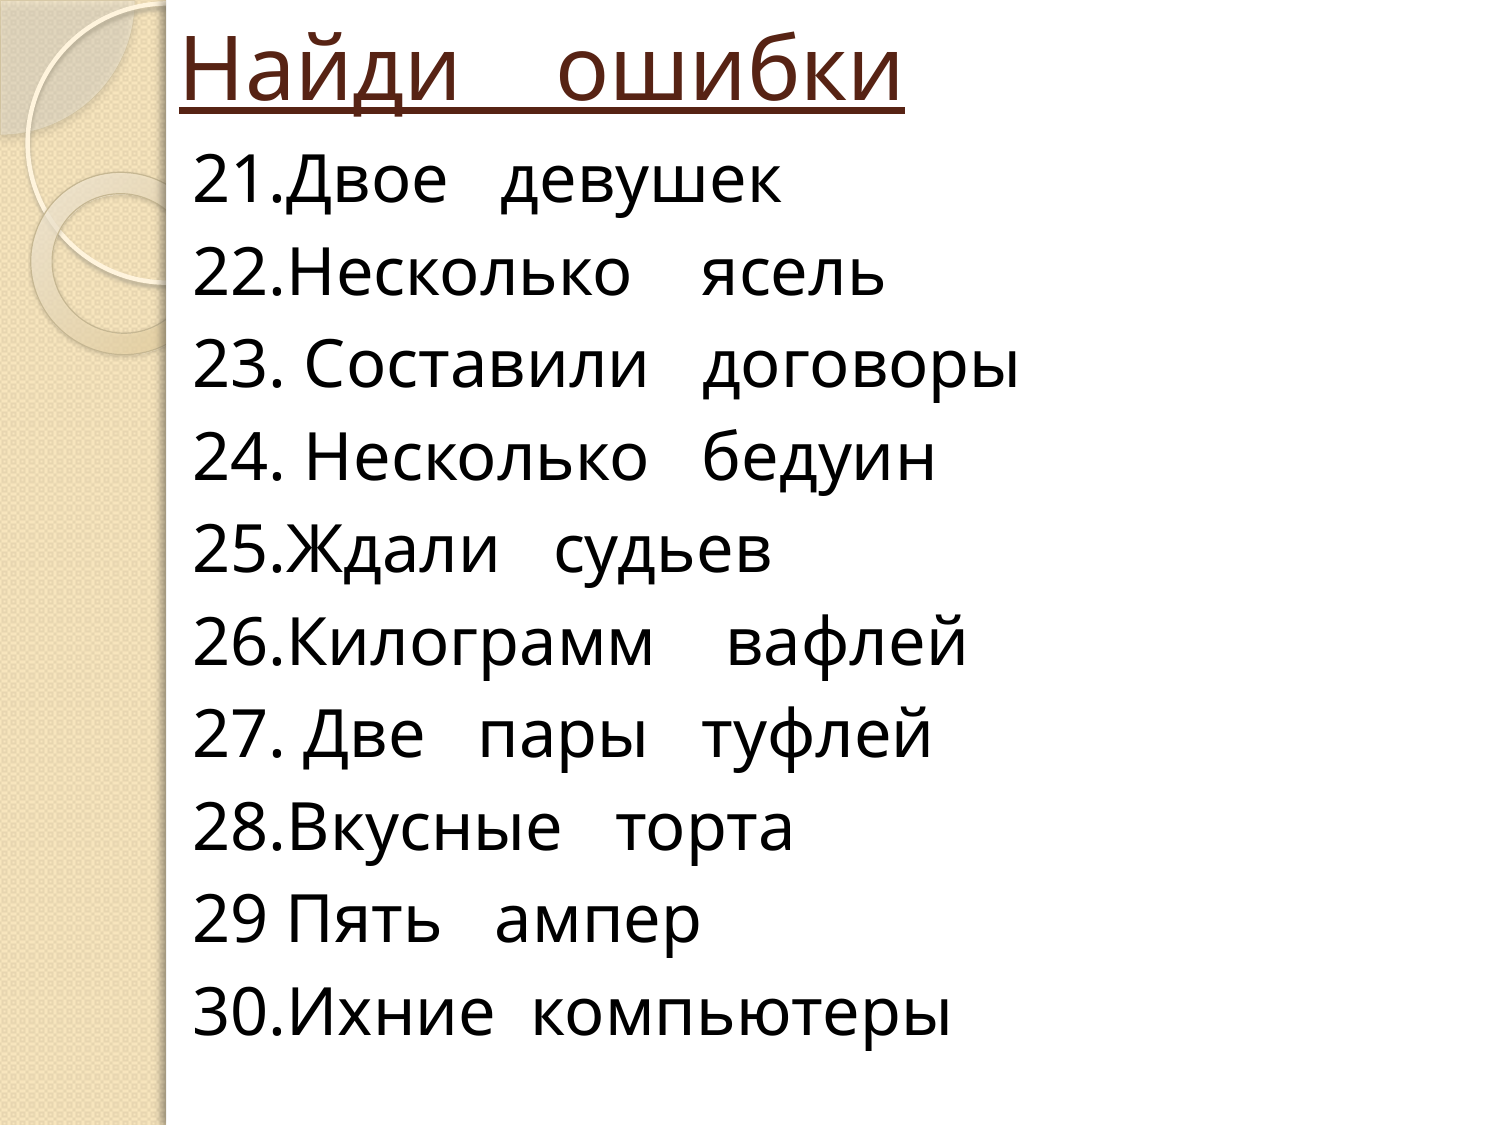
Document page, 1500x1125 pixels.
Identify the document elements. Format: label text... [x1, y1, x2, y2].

title Найди ошибки [164, 0, 1466, 128]
list 21.Двое девушек 22.Несколько ясель 23. Составили договоры 24. Несколько бедуин 25.Ждали судьев 26.Килограмм вафлей 27. Две пары туфлей 28.Вкусные торта 29 Пять ампер 30.Ихние компьютеры [164, 128, 1477, 1125]
